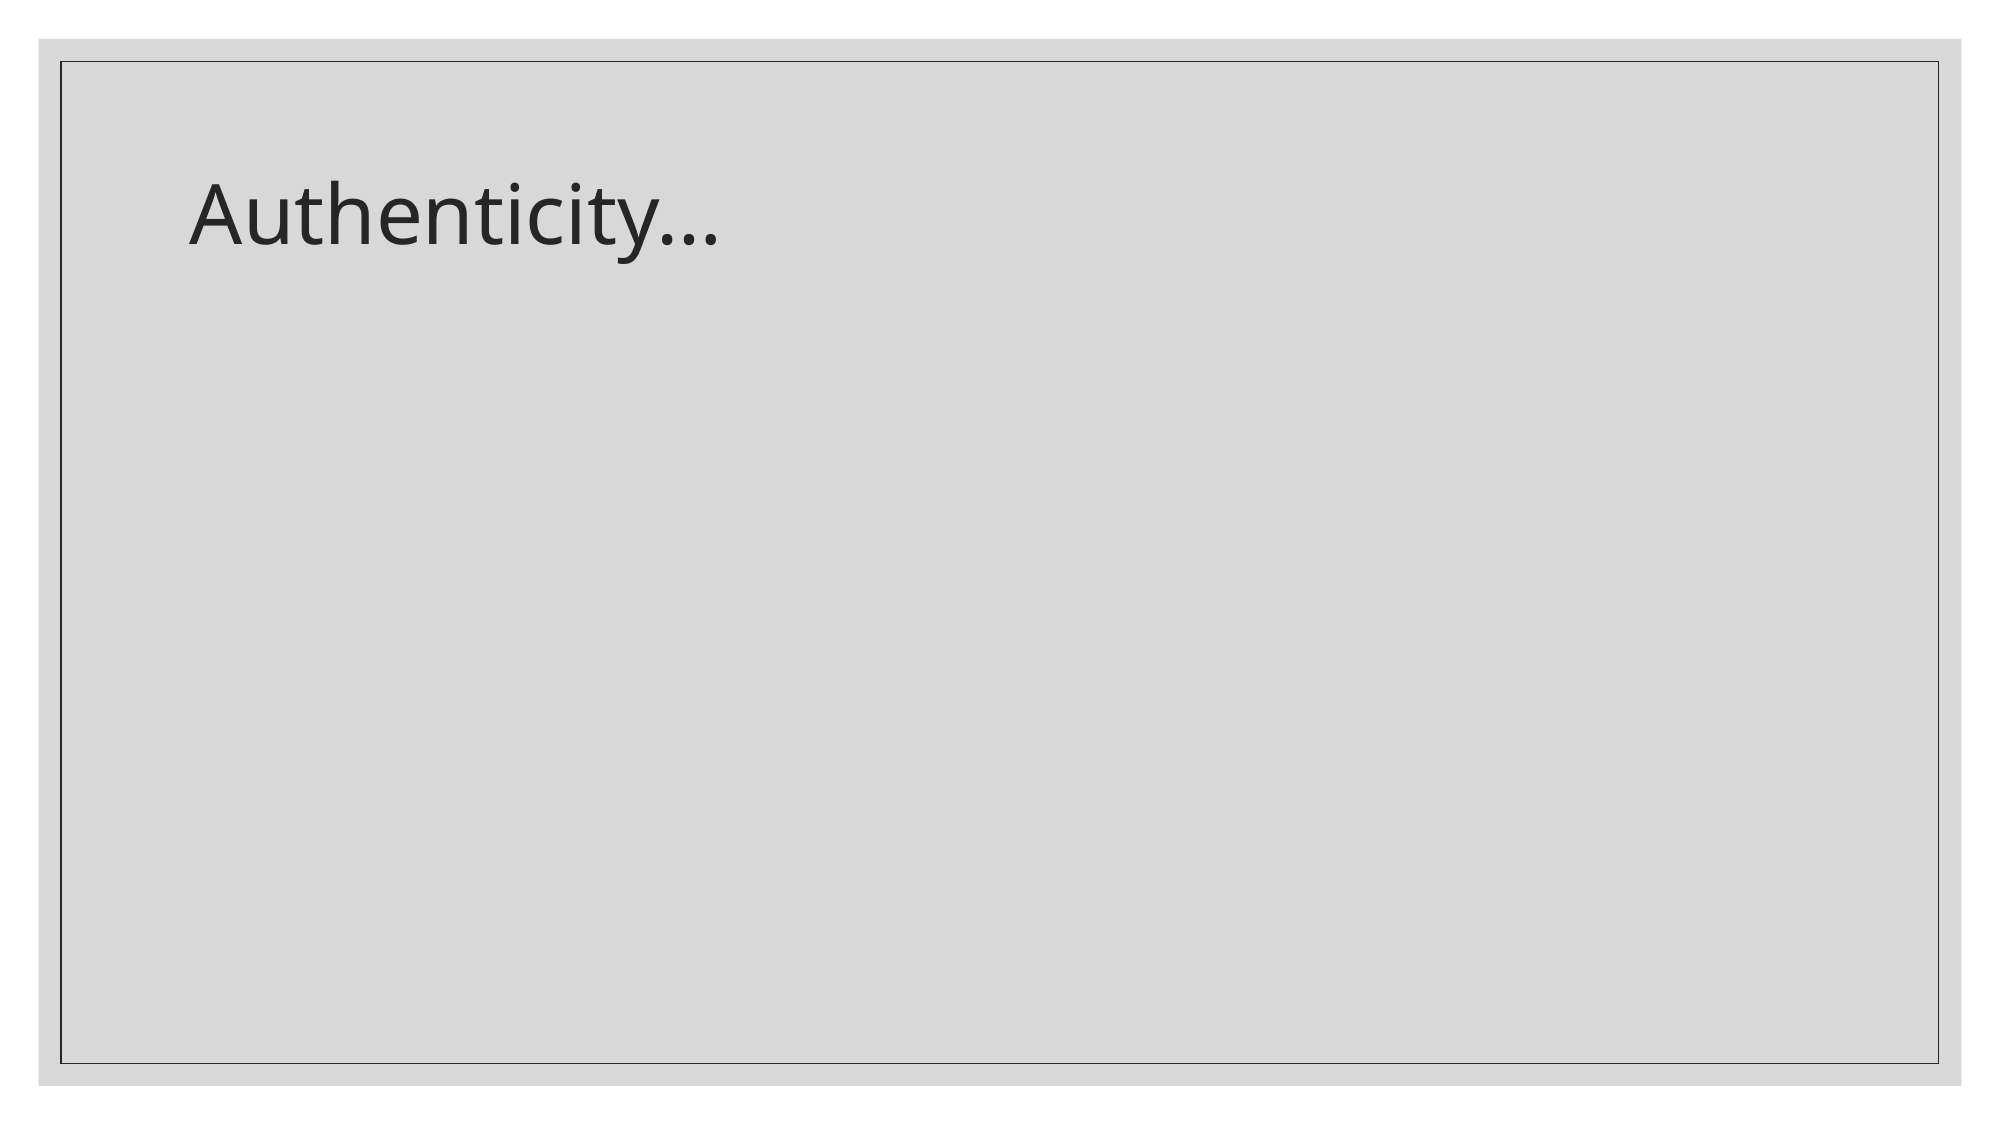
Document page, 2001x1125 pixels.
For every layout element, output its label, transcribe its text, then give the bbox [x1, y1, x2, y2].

title Authenticity… [174, 105, 1825, 331]
